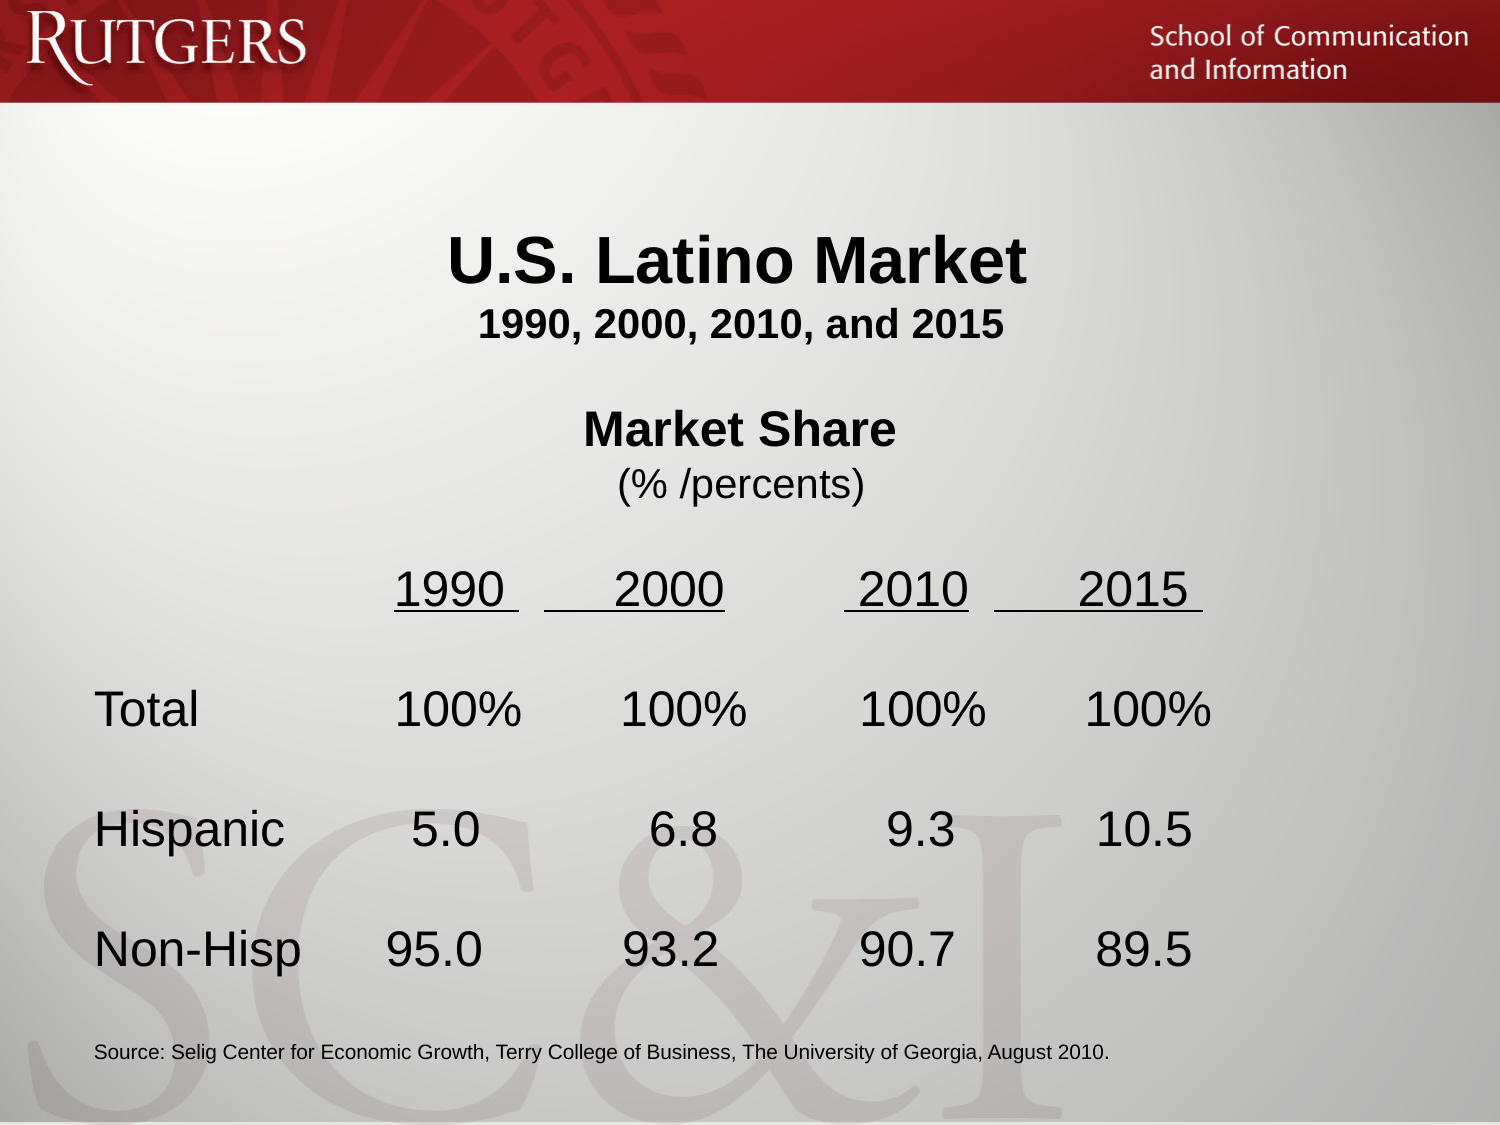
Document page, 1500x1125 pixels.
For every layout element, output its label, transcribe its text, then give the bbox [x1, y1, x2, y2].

text_box U.S. Latino Market 1990, 2000, 2010, and 2015 Market Share (% /percents) 1990 2000 2010 2015 Total 100% 100% 100% 100% Hispanic 5.0 6.8 9.3 10.5 Non-Hisp 95.0 93.2 90.7 89.5 Source: Selig Center for Economic Growth, Terry College of Business, The University of Georgia, August 2010. [79, 209, 1415, 1072]
picture [0, 0, 1500, 1125]
